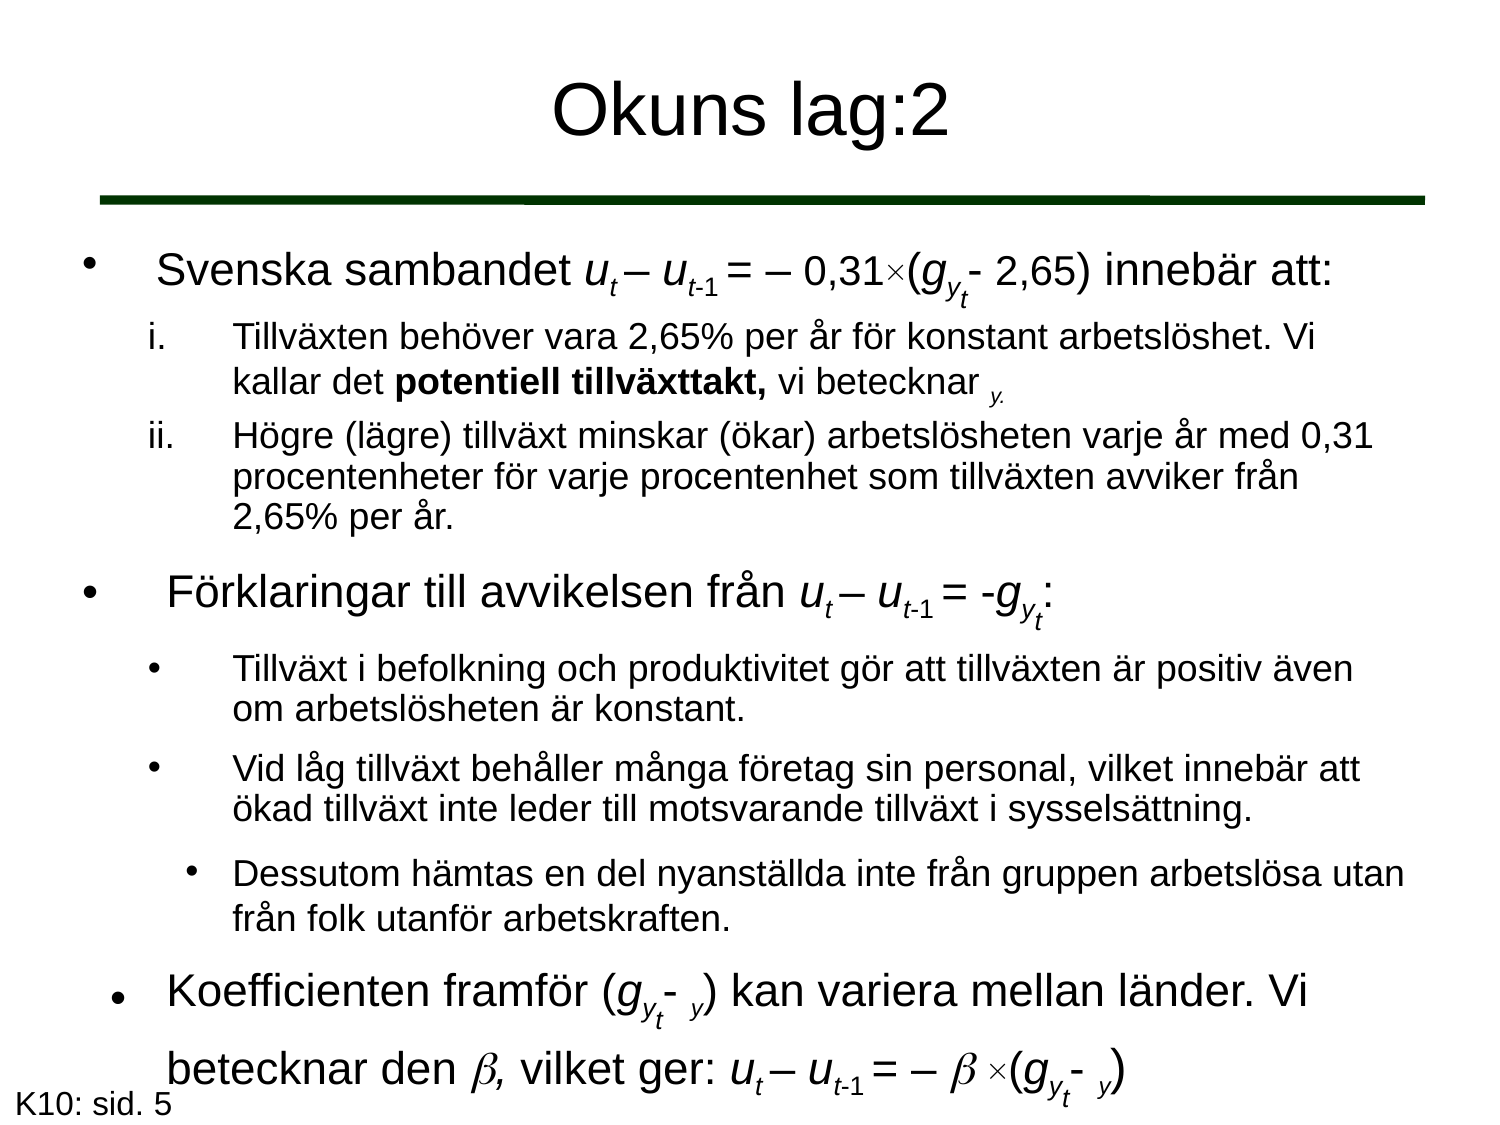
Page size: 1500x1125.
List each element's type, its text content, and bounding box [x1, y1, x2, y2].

slide_number K10: sid. 5 [0, 1074, 312, 1125]
title Okuns lag:2 [99, 12, 1425, 200]
